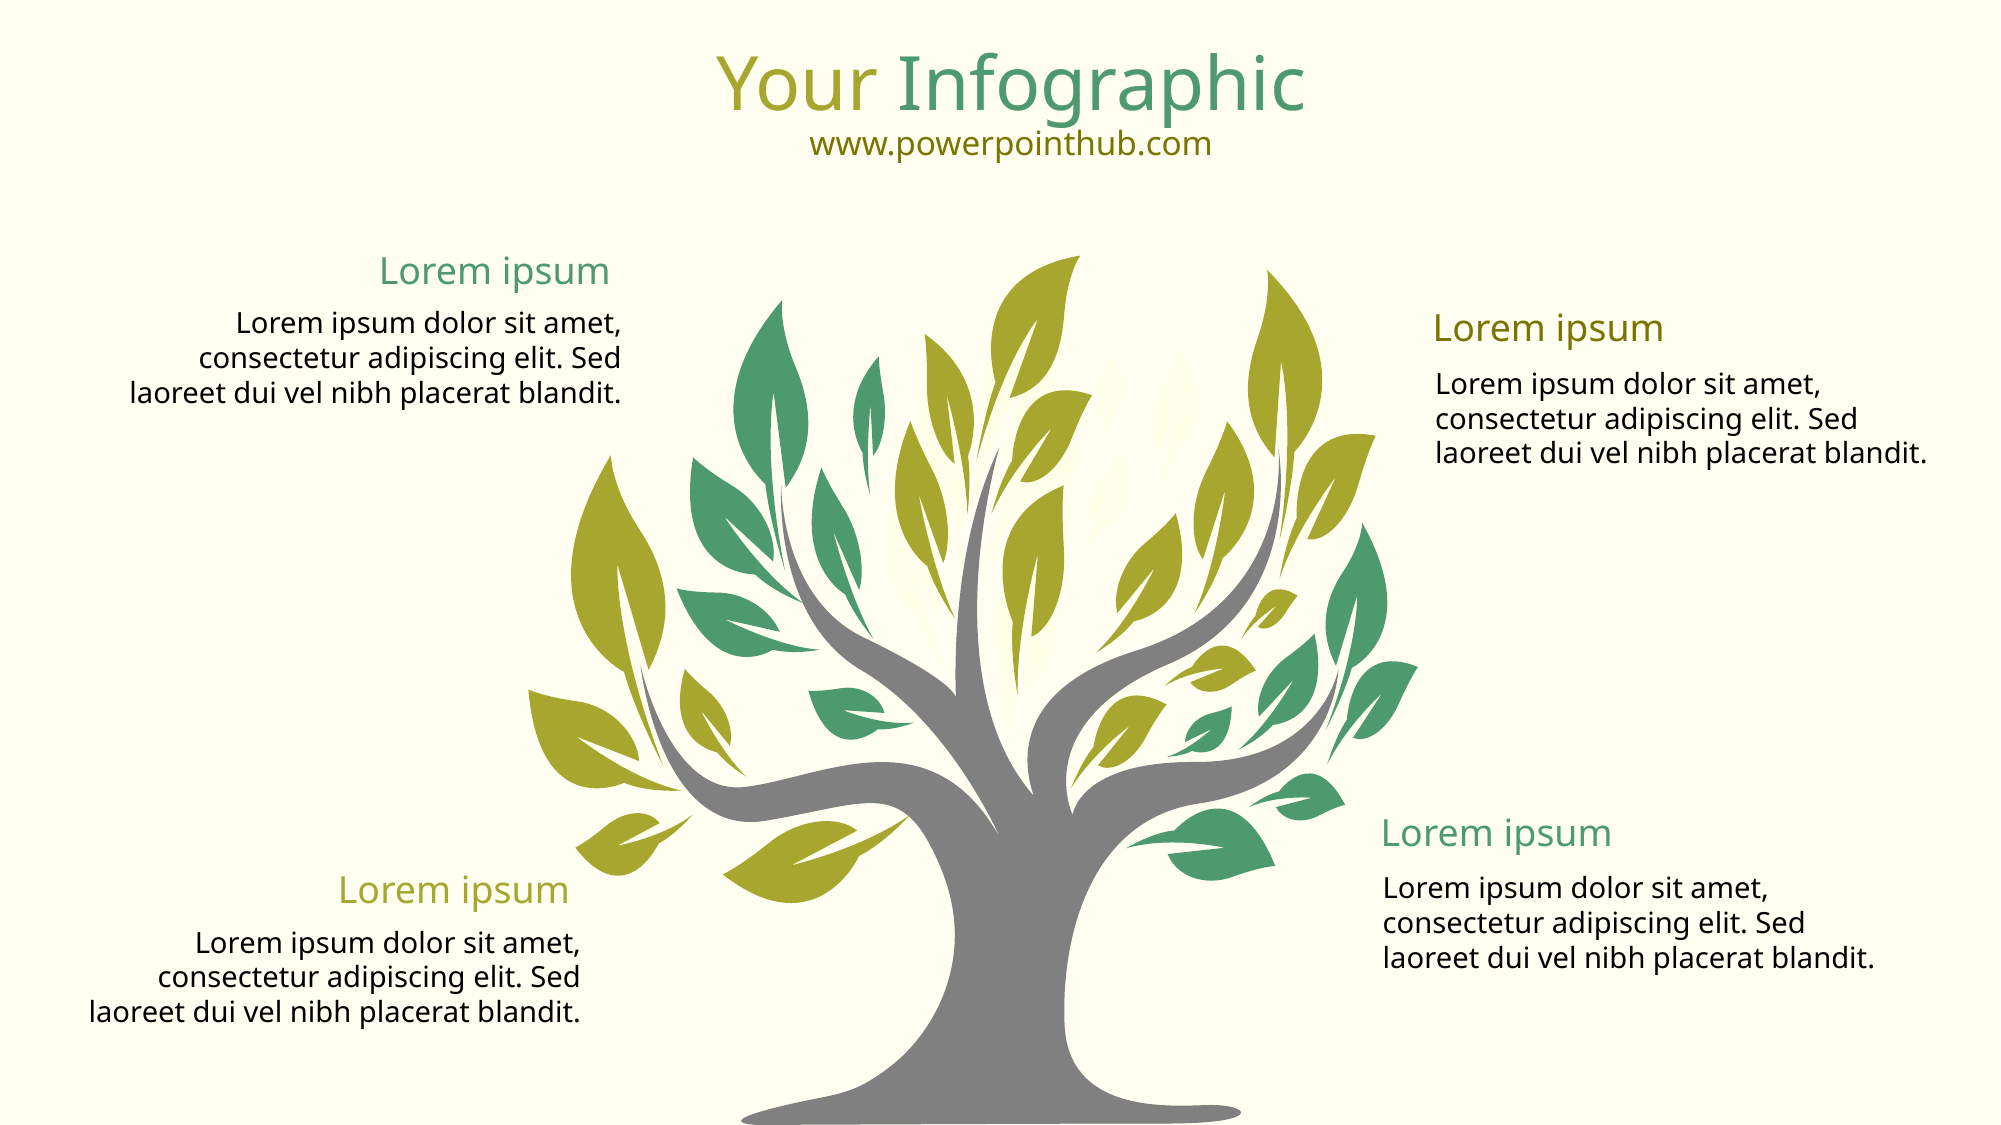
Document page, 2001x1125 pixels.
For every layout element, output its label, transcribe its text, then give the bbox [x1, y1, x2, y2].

text_box Lorem ipsum [1425, 296, 1687, 357]
text_box Lorem ipsum [357, 239, 626, 296]
text_box Lorem ipsum dolor sit amet, consectetur adipiscing elit. Sed laoreet dui vel nibh placerat blandit. [1425, 357, 1945, 478]
text_box Your Infographic [549, 28, 1474, 133]
text_box Lorem ipsum [1425, 801, 1635, 861]
text_box Lorem ipsum dolor sit amet, consectetur adipiscing elit. Sed laoreet dui vel nibh placerat blandit. [72, 916, 514, 1037]
text_box Lorem ipsum dolor sit amet, consectetur adipiscing elit. Sed laoreet dui vel nibh placerat blandit. [112, 296, 514, 417]
text_box Lorem ipsum dolor sit amet, consectetur adipiscing elit. Sed laoreet dui vel nibh placerat blandit. [1425, 861, 1892, 982]
text_box www.powerpointhub.com [690, 119, 1333, 147]
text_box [514, 255, 1425, 1125]
text_box Lorem ipsum [316, 859, 514, 916]
